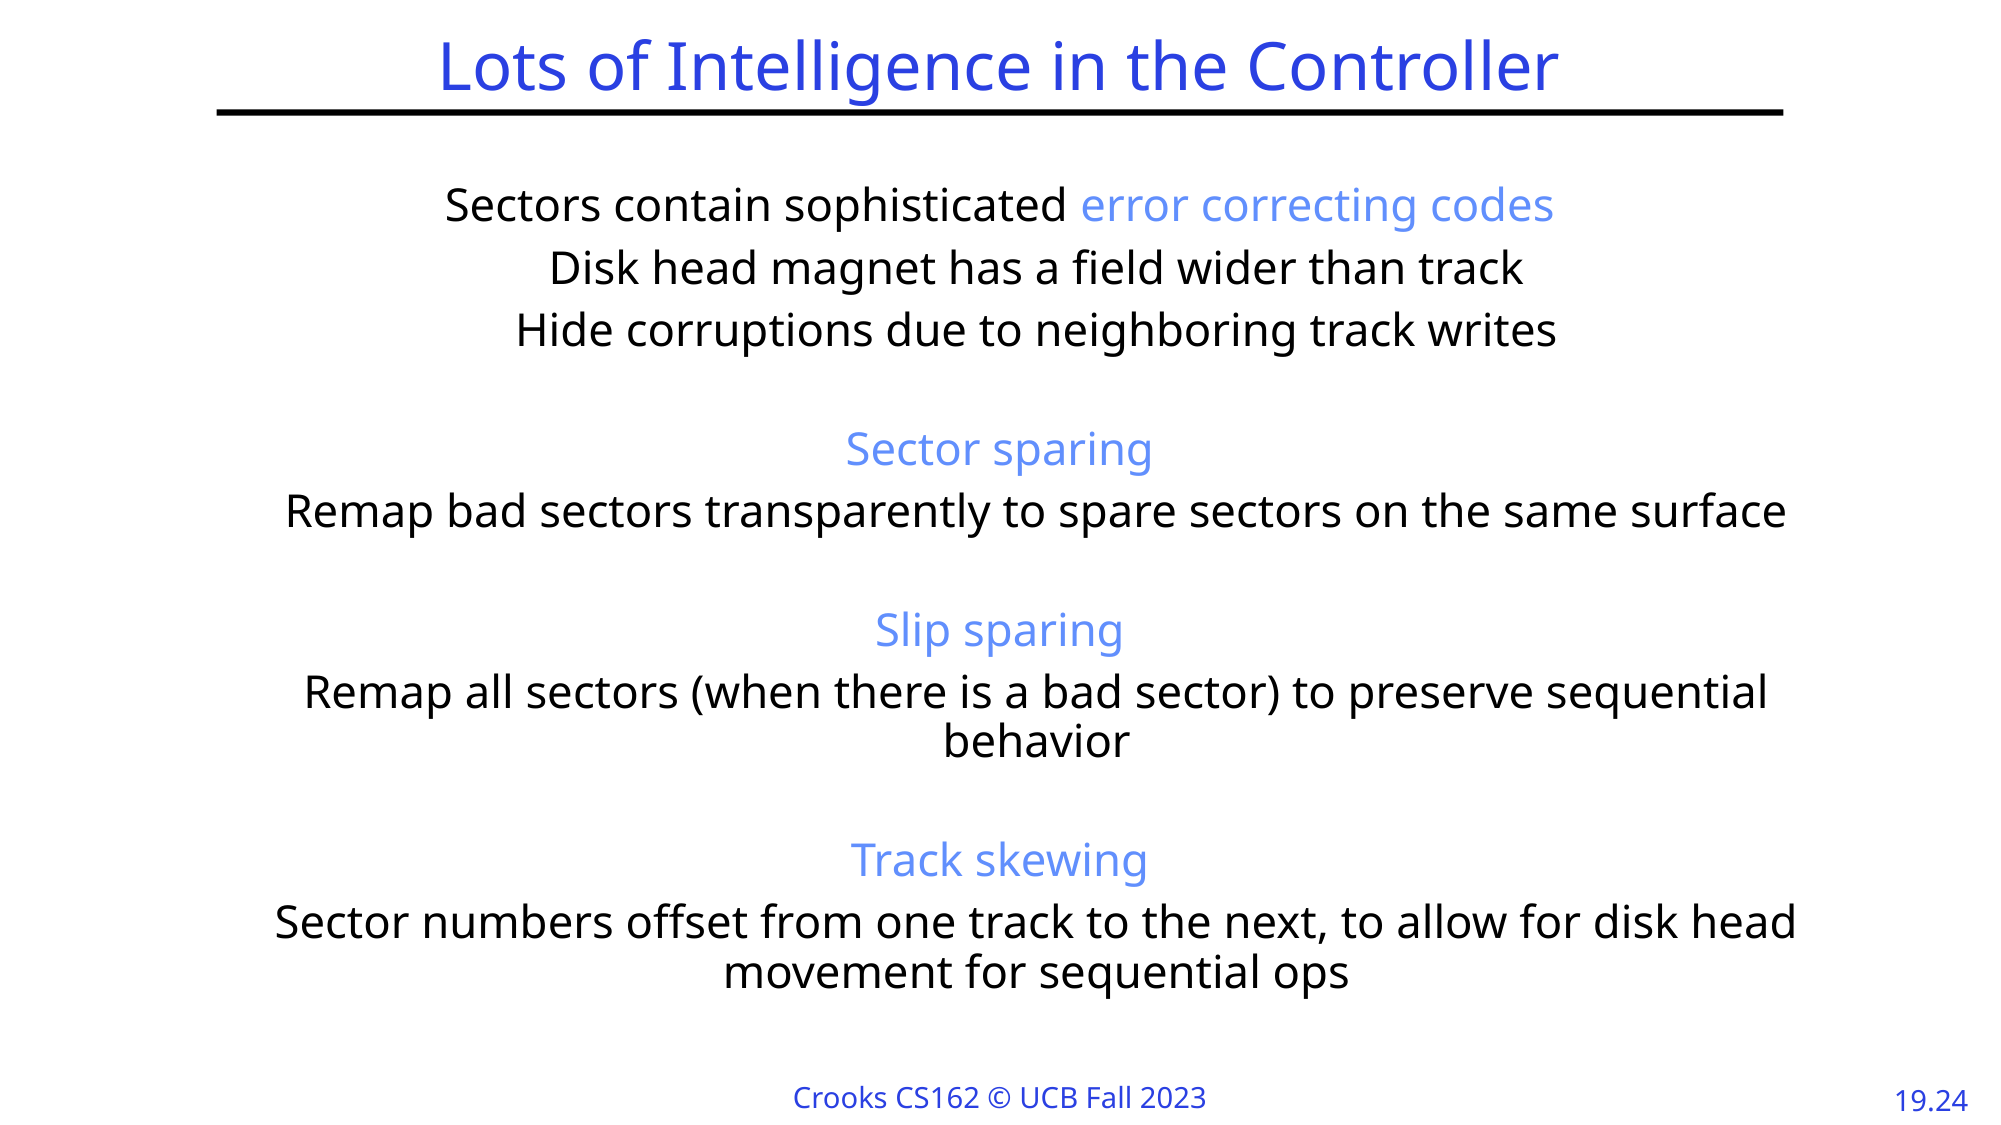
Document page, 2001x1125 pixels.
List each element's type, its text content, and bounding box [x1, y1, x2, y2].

list Sectors contain sophisticated error correcting codes Disk head magnet has a field wider than track Hide corruptions due to neighboring track writes Sector sparing Remap bad sectors transparently to spare sectors on the same surface Slip sparing Remap all sectors (when there is a bad sector) to preserve sequential behavior Track skewing Sector numbers offset from one track to the next, to allow for disk head movement for sequential ops [133, 174, 1867, 1013]
title Lots of Intelligence in the Controller [216, 24, 1784, 113]
